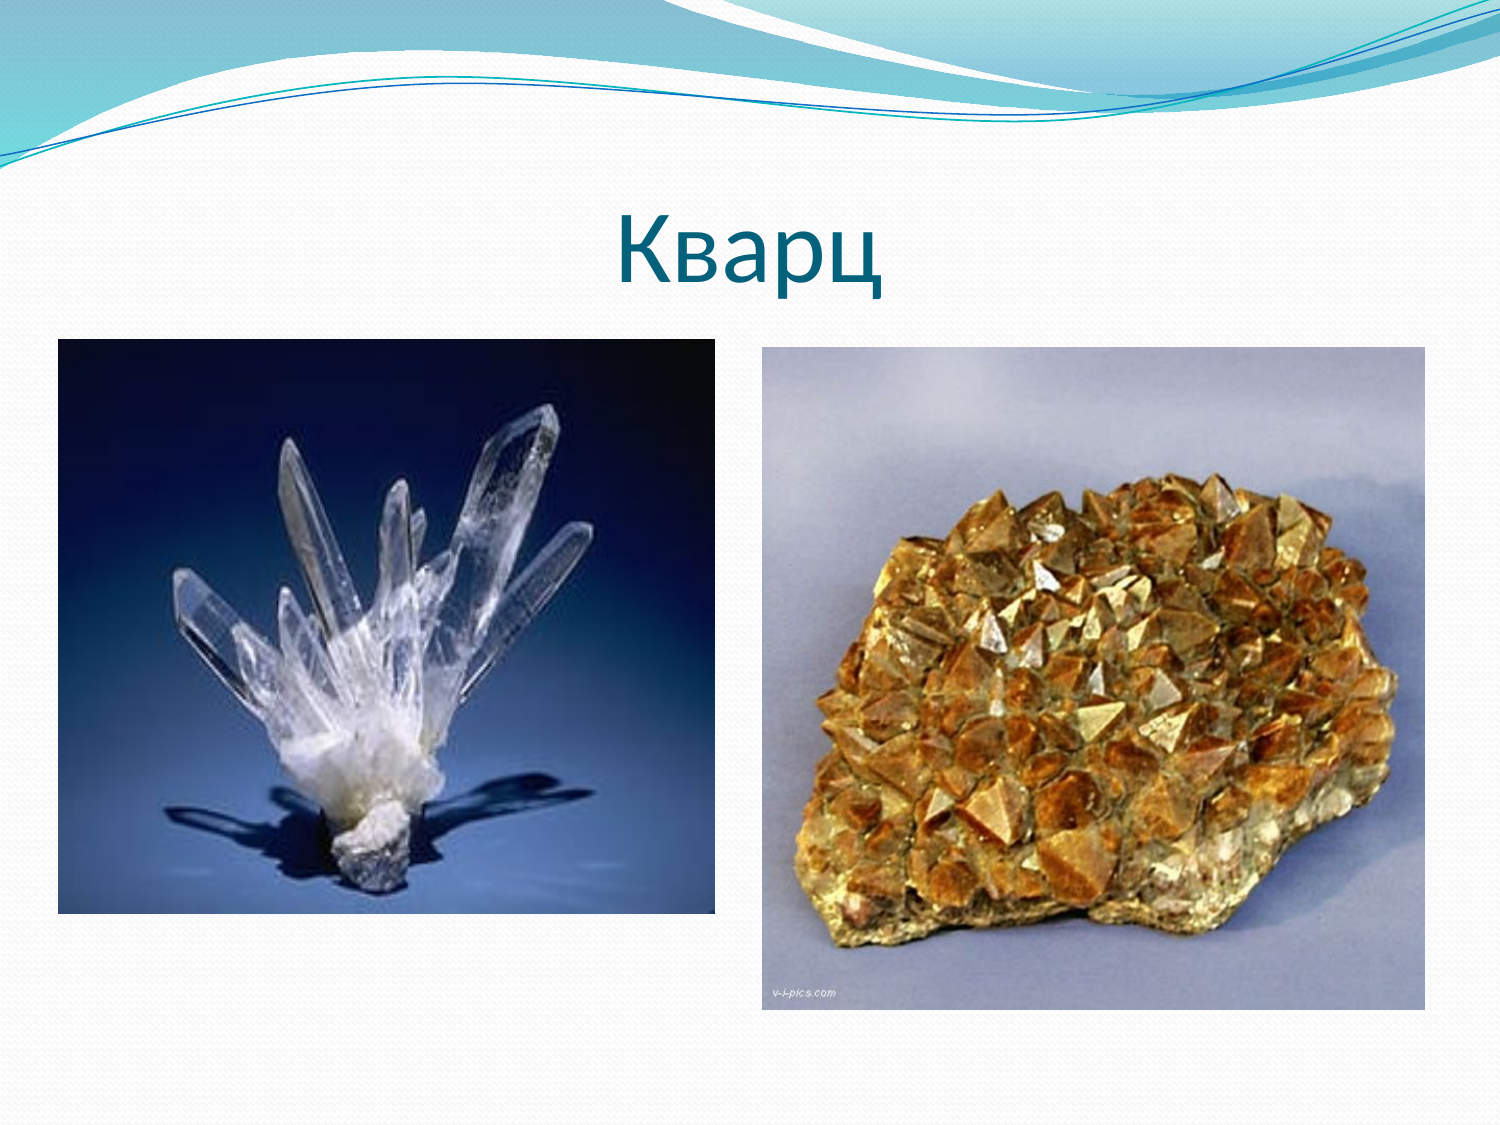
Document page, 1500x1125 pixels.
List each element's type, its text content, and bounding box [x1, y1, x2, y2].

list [762, 347, 1426, 1011]
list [58, 339, 716, 915]
title Кварц [75, 115, 1425, 303]
